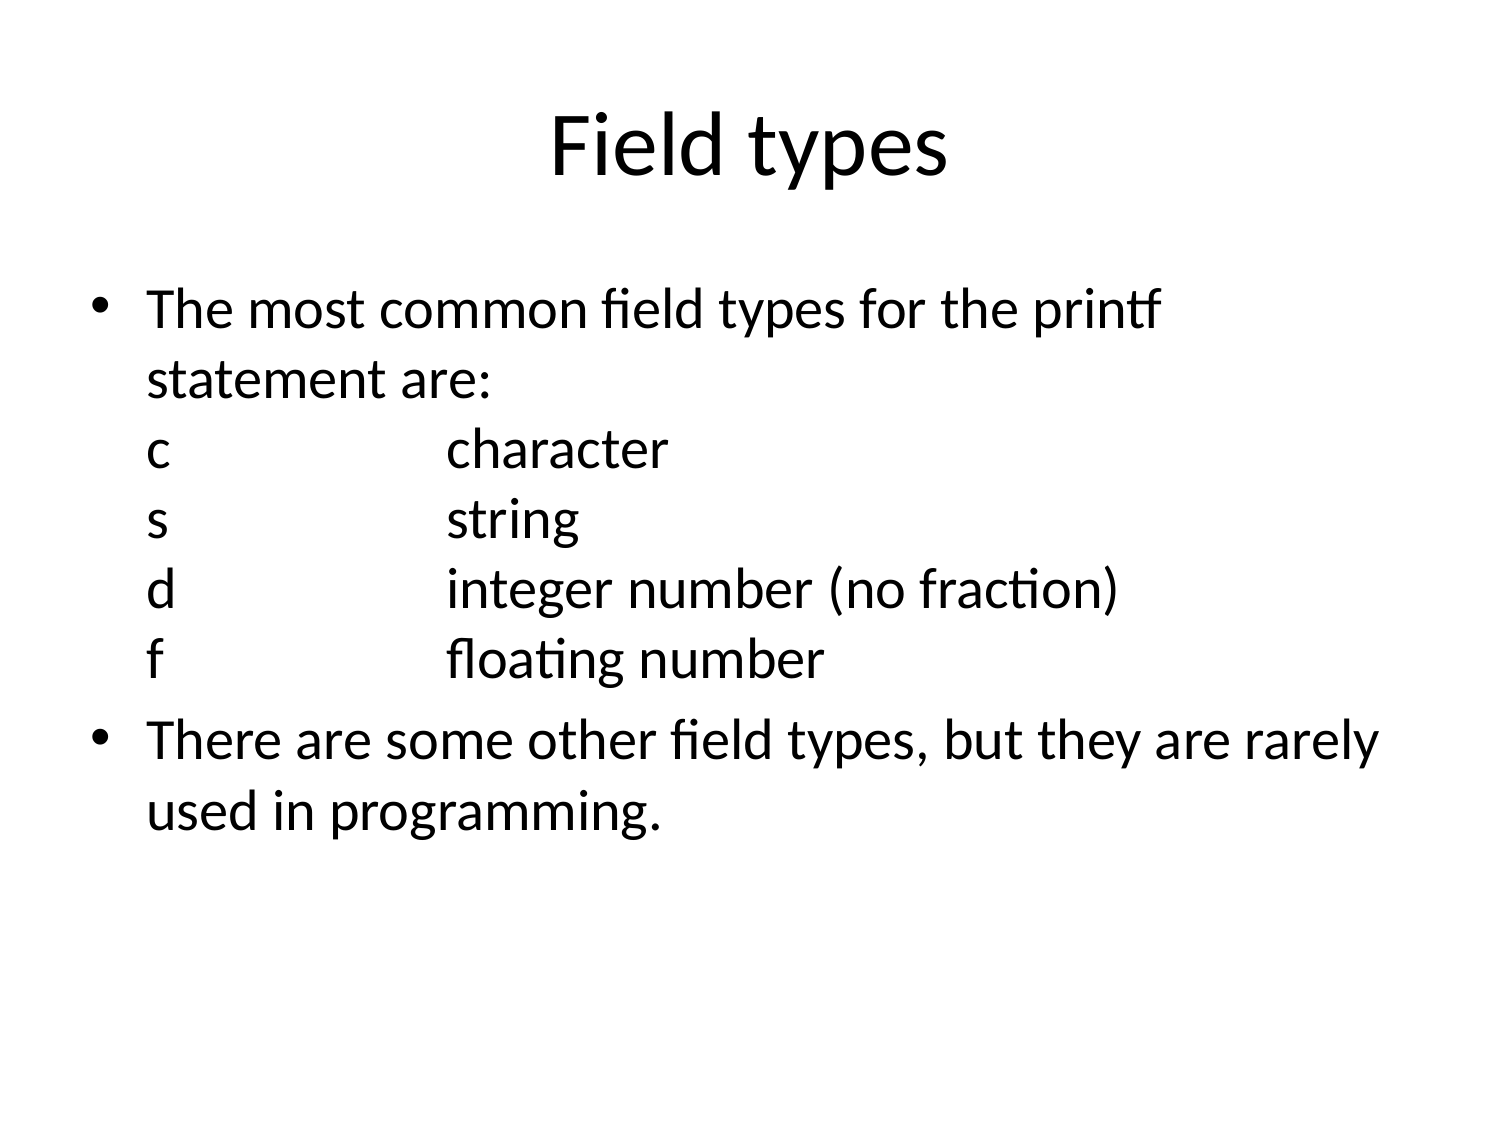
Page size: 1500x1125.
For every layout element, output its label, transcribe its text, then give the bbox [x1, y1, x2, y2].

title Field types [75, 45, 1425, 233]
list The most common field types for the printf statement are: c character s string d integer number (no fraction) f floating number There are some other field types, but they are rarely used in programming. [75, 262, 1425, 1005]
